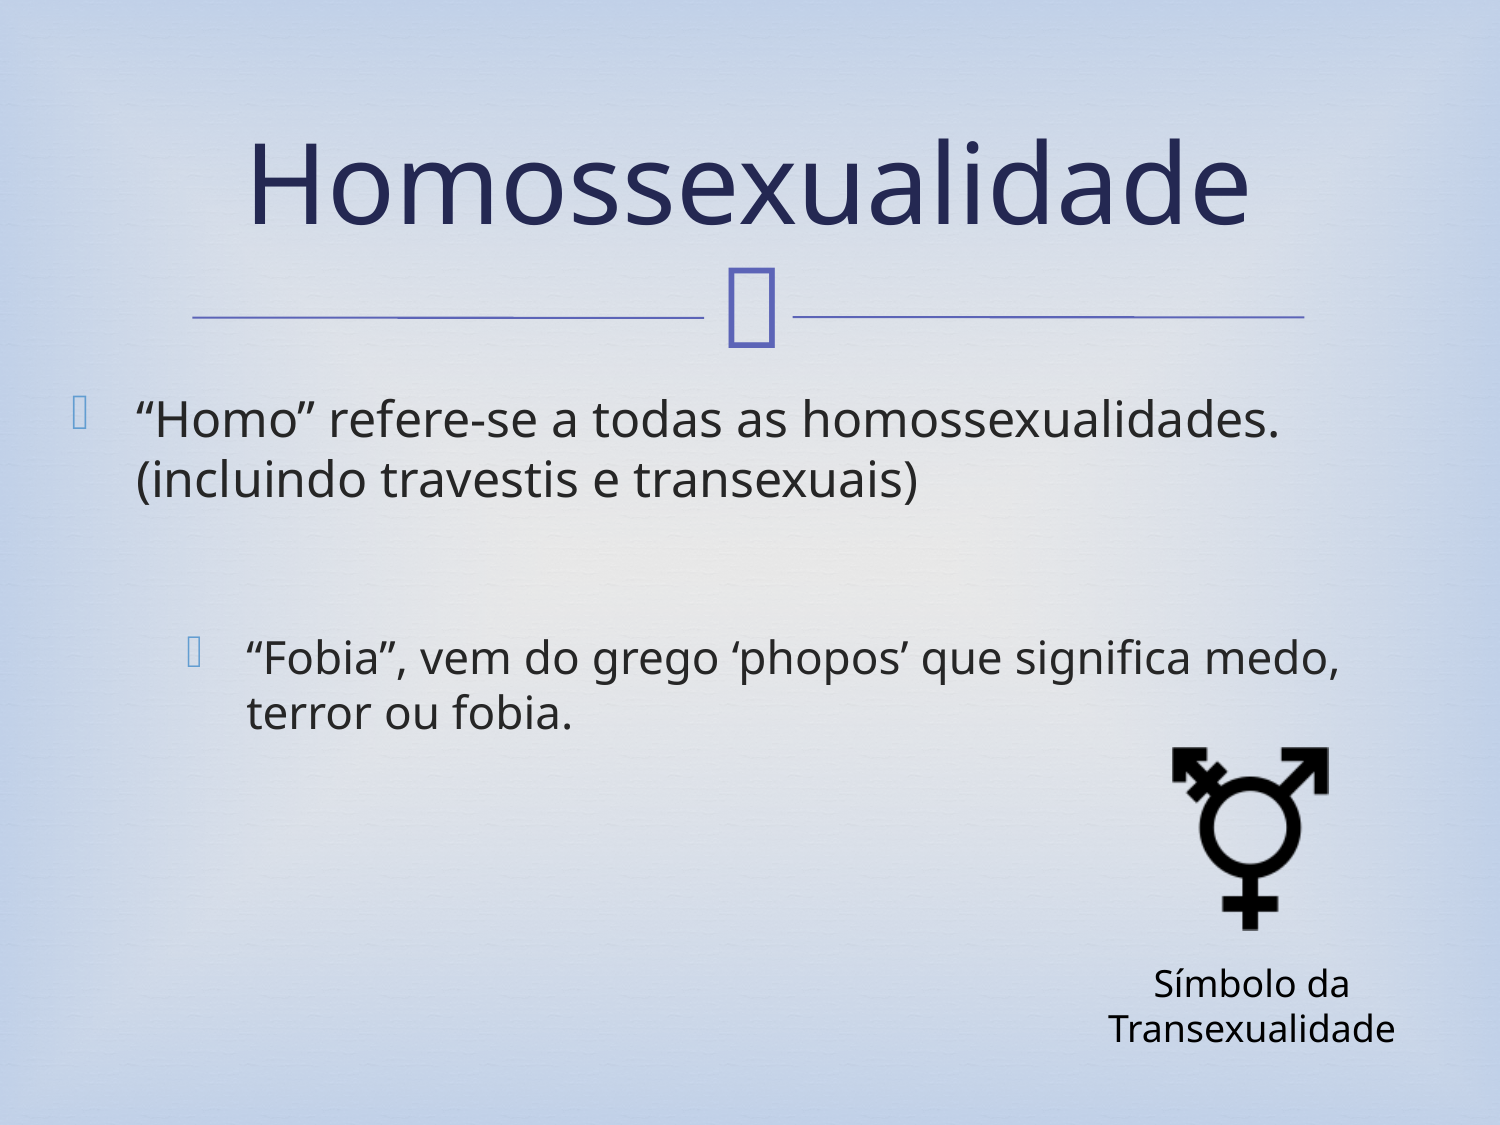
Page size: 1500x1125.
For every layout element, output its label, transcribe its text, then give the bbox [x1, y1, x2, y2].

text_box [1086, 747, 1419, 1059]
text_box “Homo” refere-se a todas as homossexualidades.(incluindo travestis e transexuais) [56, 379, 1327, 538]
list “Fobia”, vem do grego ‘phopos’ que significa medo, terror ou fobia. [171, 621, 1442, 780]
title Homossexualidade [112, 93, 1386, 267]
